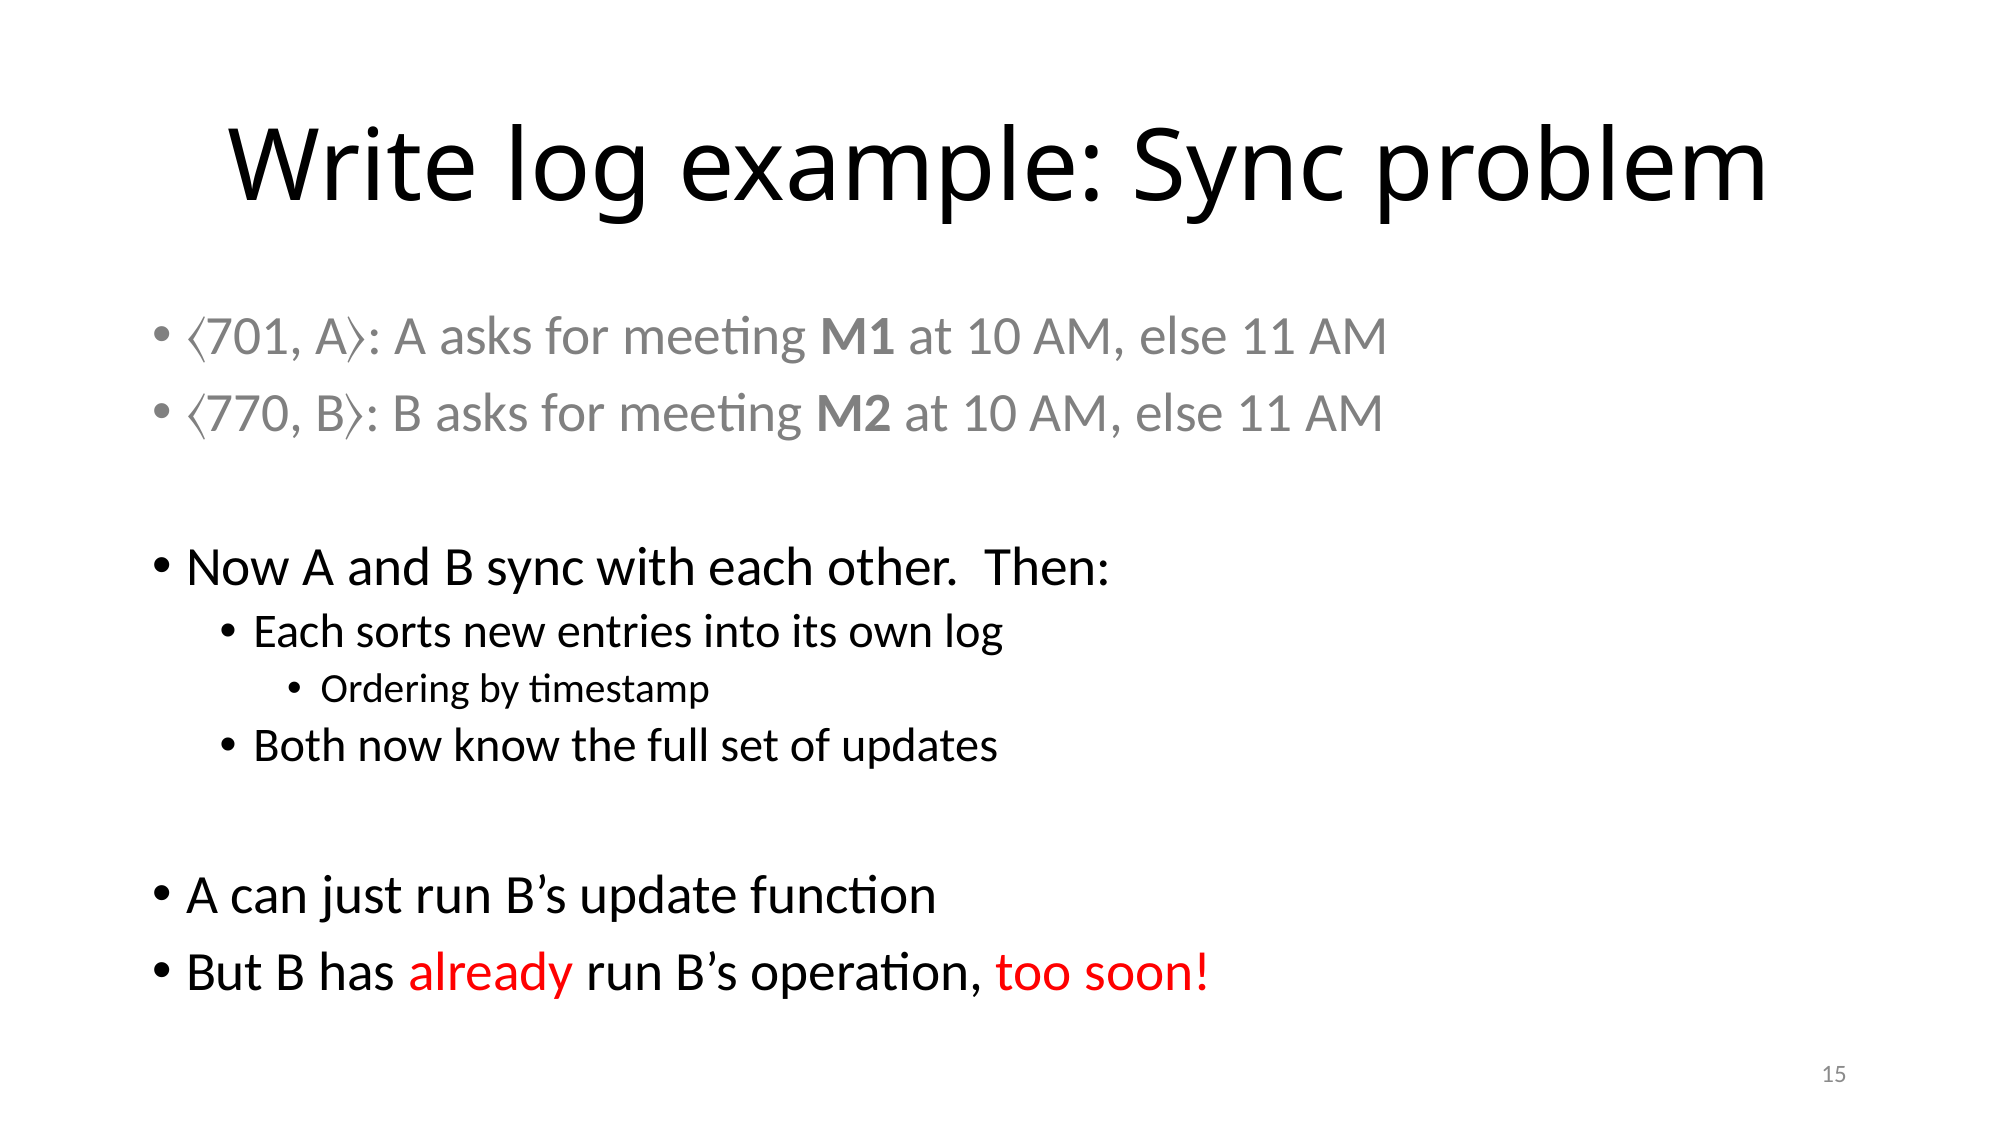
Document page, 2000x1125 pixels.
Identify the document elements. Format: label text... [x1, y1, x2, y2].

list 〈701, A〉: A asks for meeting M1 at 10 AM, else 11 AM 〈770, B〉: B asks for meeting M2 at 10 AM, else 11 AM Now A and B sync with each other. Then: Each sorts new entries into its own log Ordering by timestamp Both now know the full set of updates A can just run B’s update function But B has already run B’s operation, too soon! [137, 299, 1862, 1014]
slide_number 15 [1412, 1042, 1862, 1103]
title Write log example: Sync problem [137, 59, 1862, 278]
